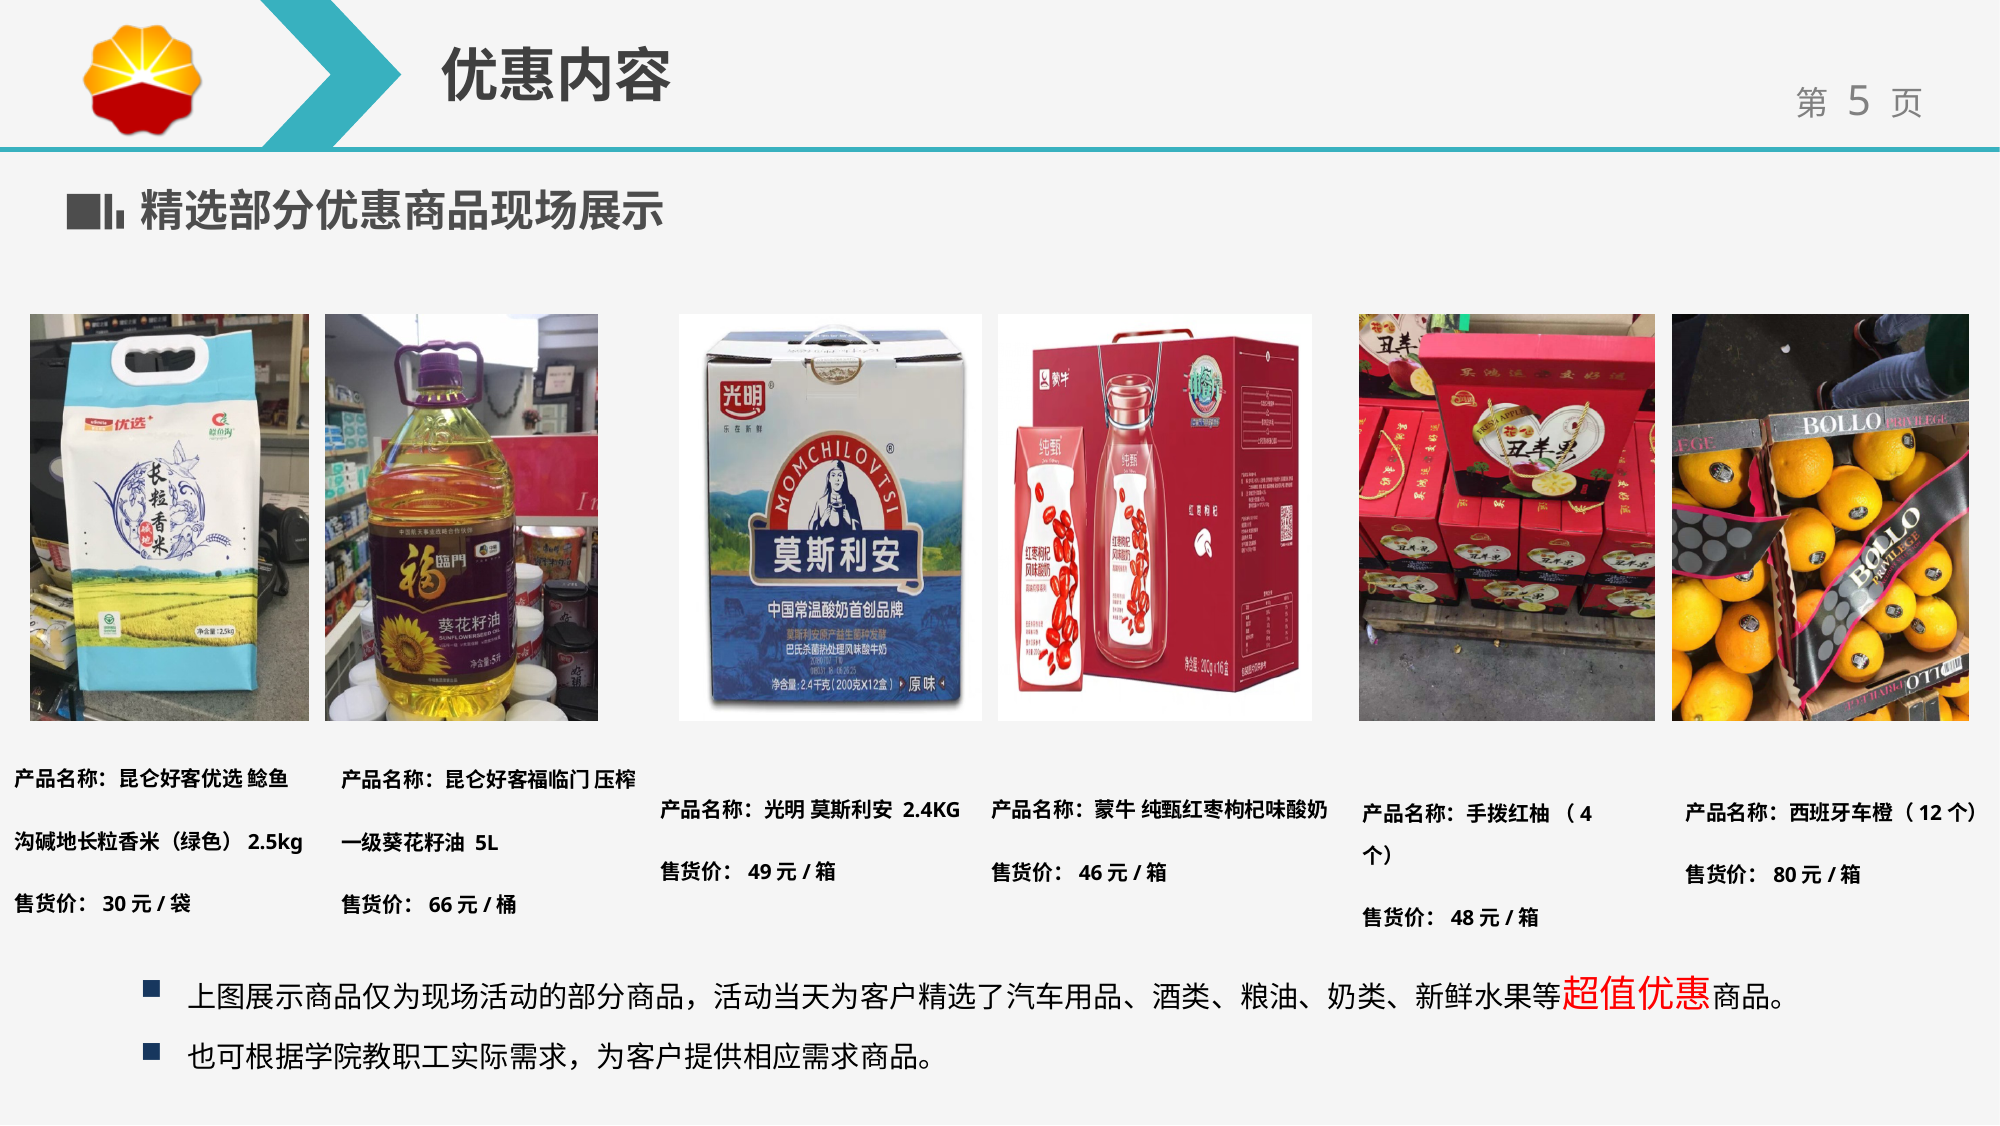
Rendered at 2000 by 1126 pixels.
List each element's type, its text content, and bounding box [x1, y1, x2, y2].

text_box 精选部分优惠商品现场展示 [125, 182, 1520, 243]
text_box 产品名称：光明 莫斯利安 2.4KG 售货价：49元/箱 [645, 709, 1161, 892]
text_box 产品名称：西班牙车橙（12个） 售货价：80元/箱 [1670, 775, 2000, 895]
picture [78, 19, 209, 146]
text_box 产品名称：昆仑好客福临门 压榨 一级葵花籽油 5L 售货价：66元/桶 [326, 742, 729, 925]
text_box 上图展示商品仅为现场活动的部分商品，活动当天为客户精选了汽车用品、酒类、粮油、奶类、新鲜水果等超值优惠商品。 也可根据学院教职工实际需求，为客户提供相应需求商品。 [125, 949, 1962, 1082]
picture [325, 314, 598, 721]
text_box 产品名称：昆仑好客优选 鲶鱼 沟碱地长粒香米（绿色）2.5kg 售货价：30元/袋 [0, 679, 402, 928]
text_box [114, 208, 126, 231]
picture [1358, 314, 1655, 721]
text_box [103, 192, 114, 231]
text_box 产品名称：蒙牛 纯甄红枣枸杞味酸奶 售货价：46元/箱 [976, 773, 1496, 892]
text_box [65, 192, 102, 231]
picture [998, 314, 1313, 721]
text_box 产品名称：手拨红柚 （4个） 售货价：48元/箱 [1348, 776, 1651, 938]
picture [1671, 314, 1969, 721]
picture [29, 314, 309, 721]
picture [679, 314, 983, 721]
